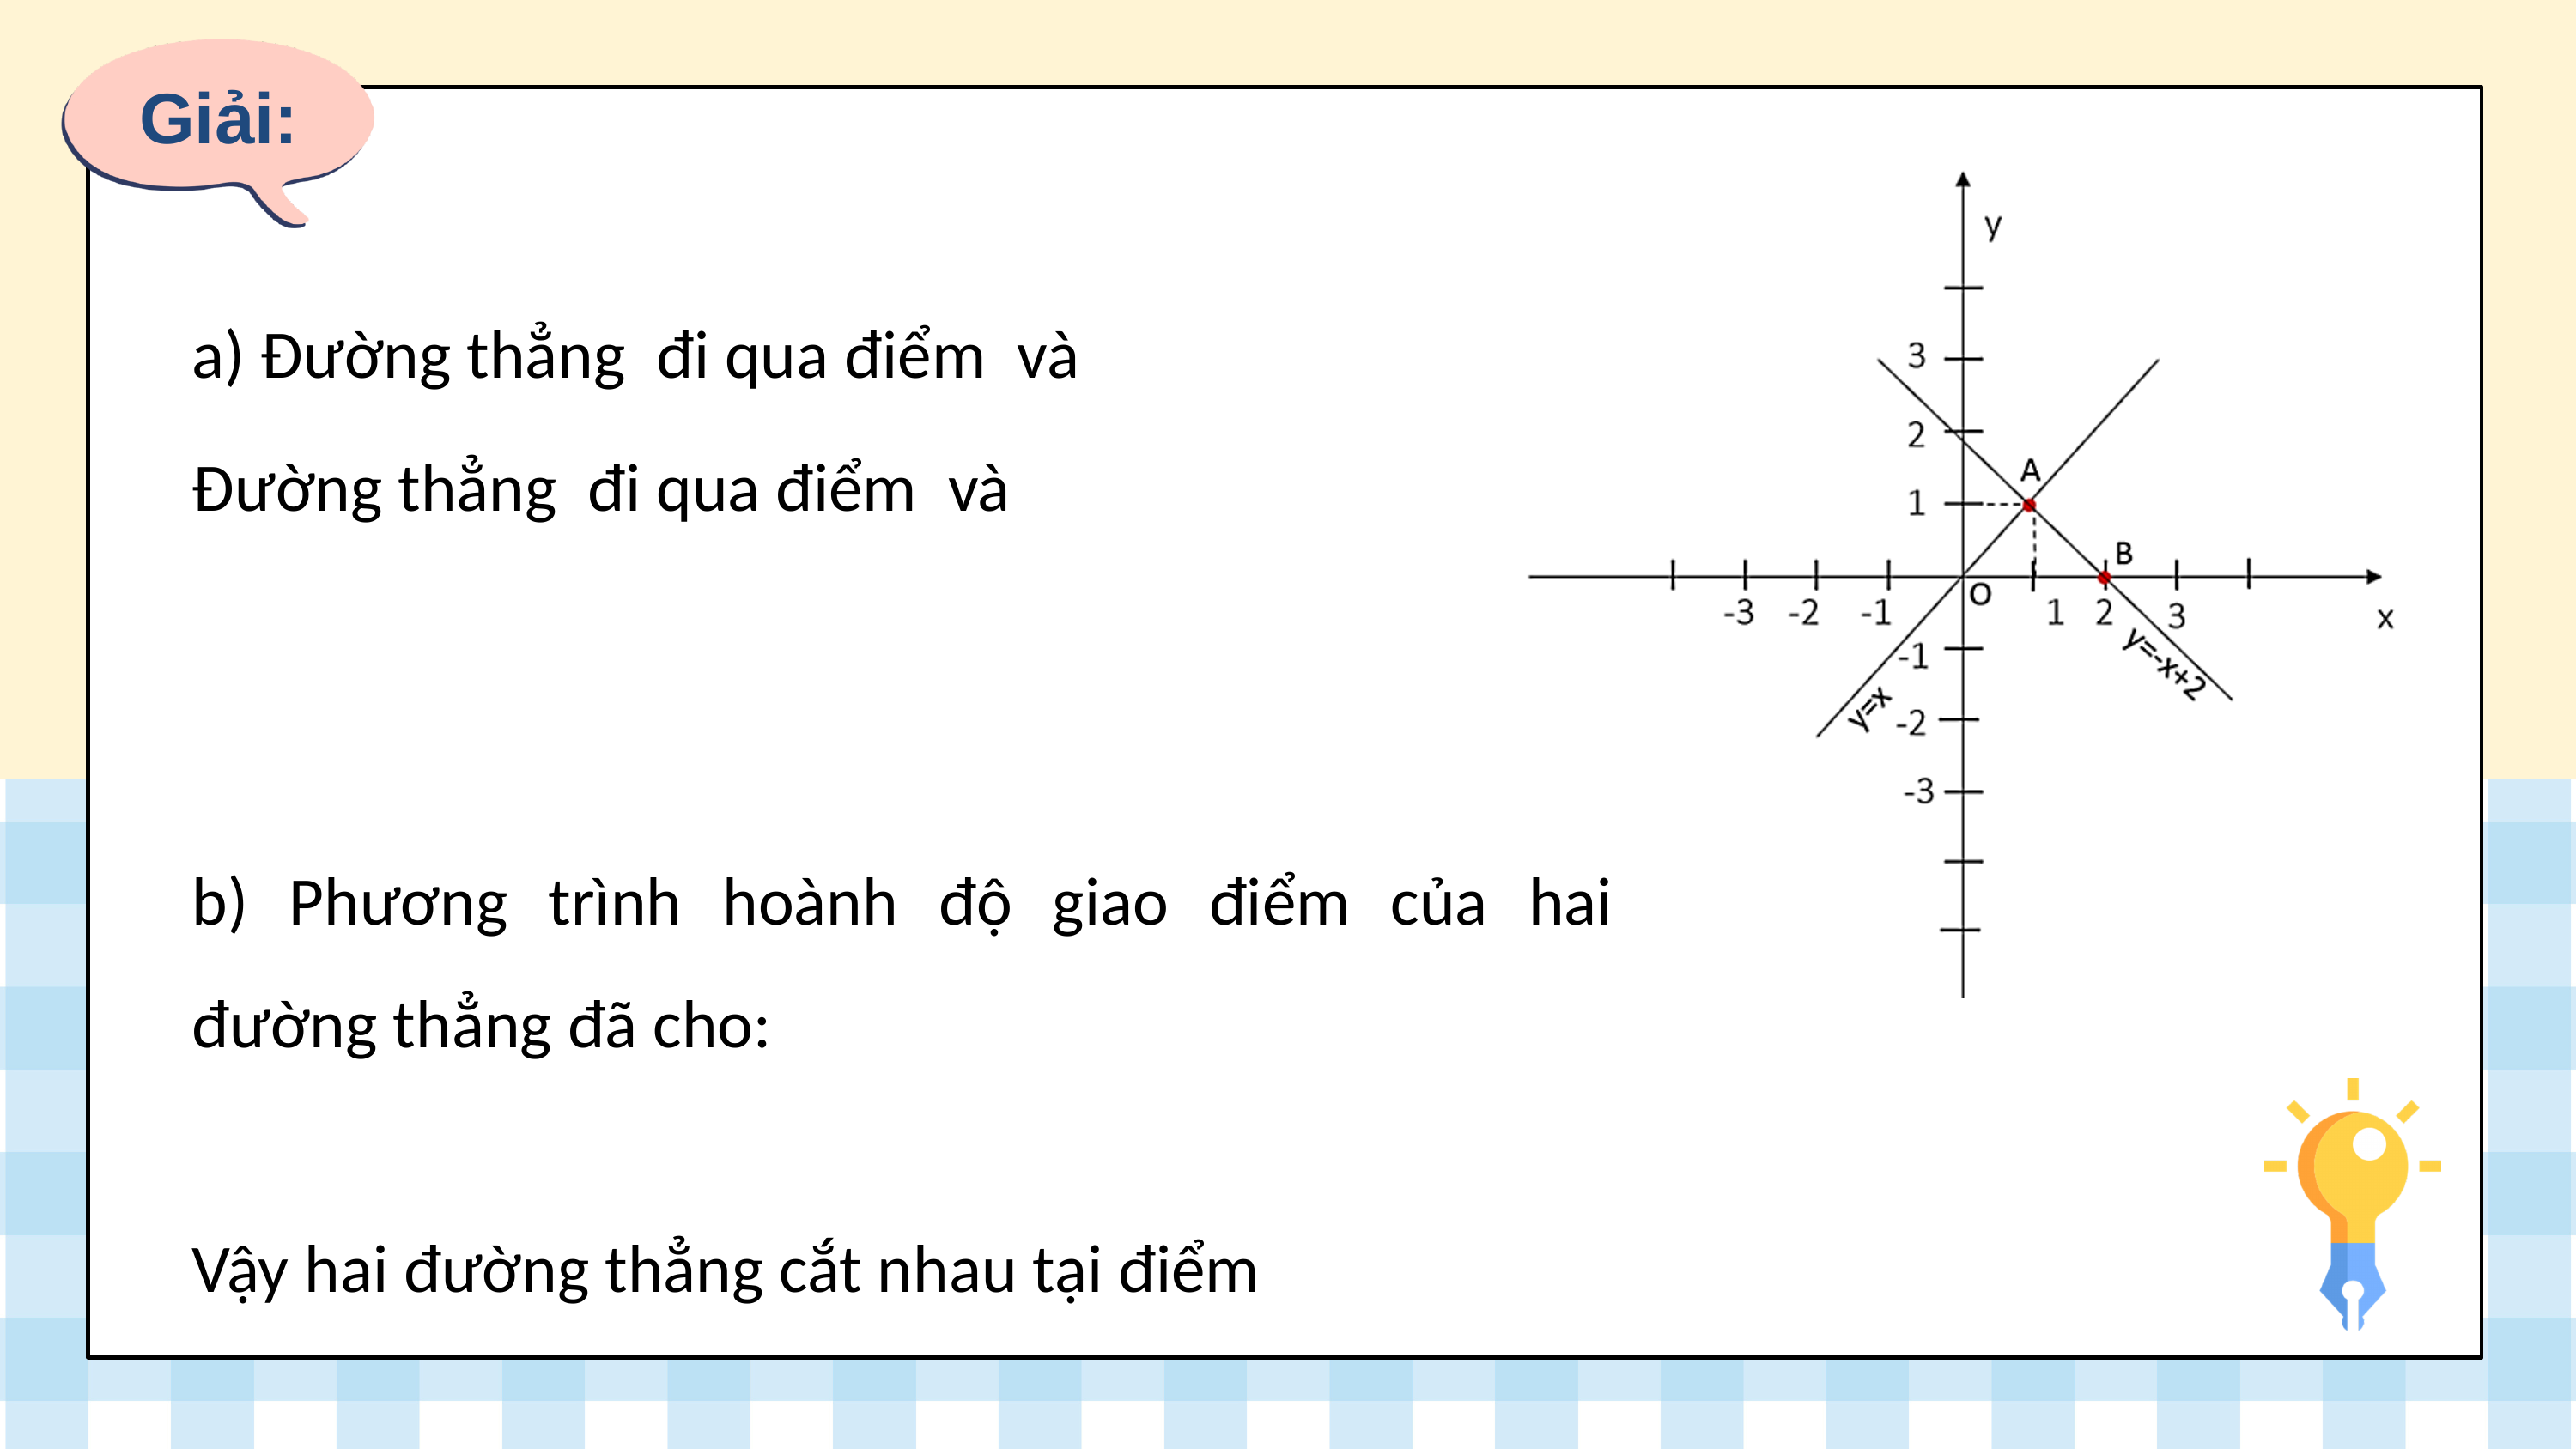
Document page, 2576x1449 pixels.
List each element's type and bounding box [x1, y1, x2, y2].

picture [1492, 155, 2455, 999]
text_box [88, 87, 2482, 1358]
picture [2264, 1078, 2441, 1331]
text_box [59, 26, 380, 228]
text_box [0, 779, 1287, 1449]
text_box [1287, 779, 2576, 1449]
